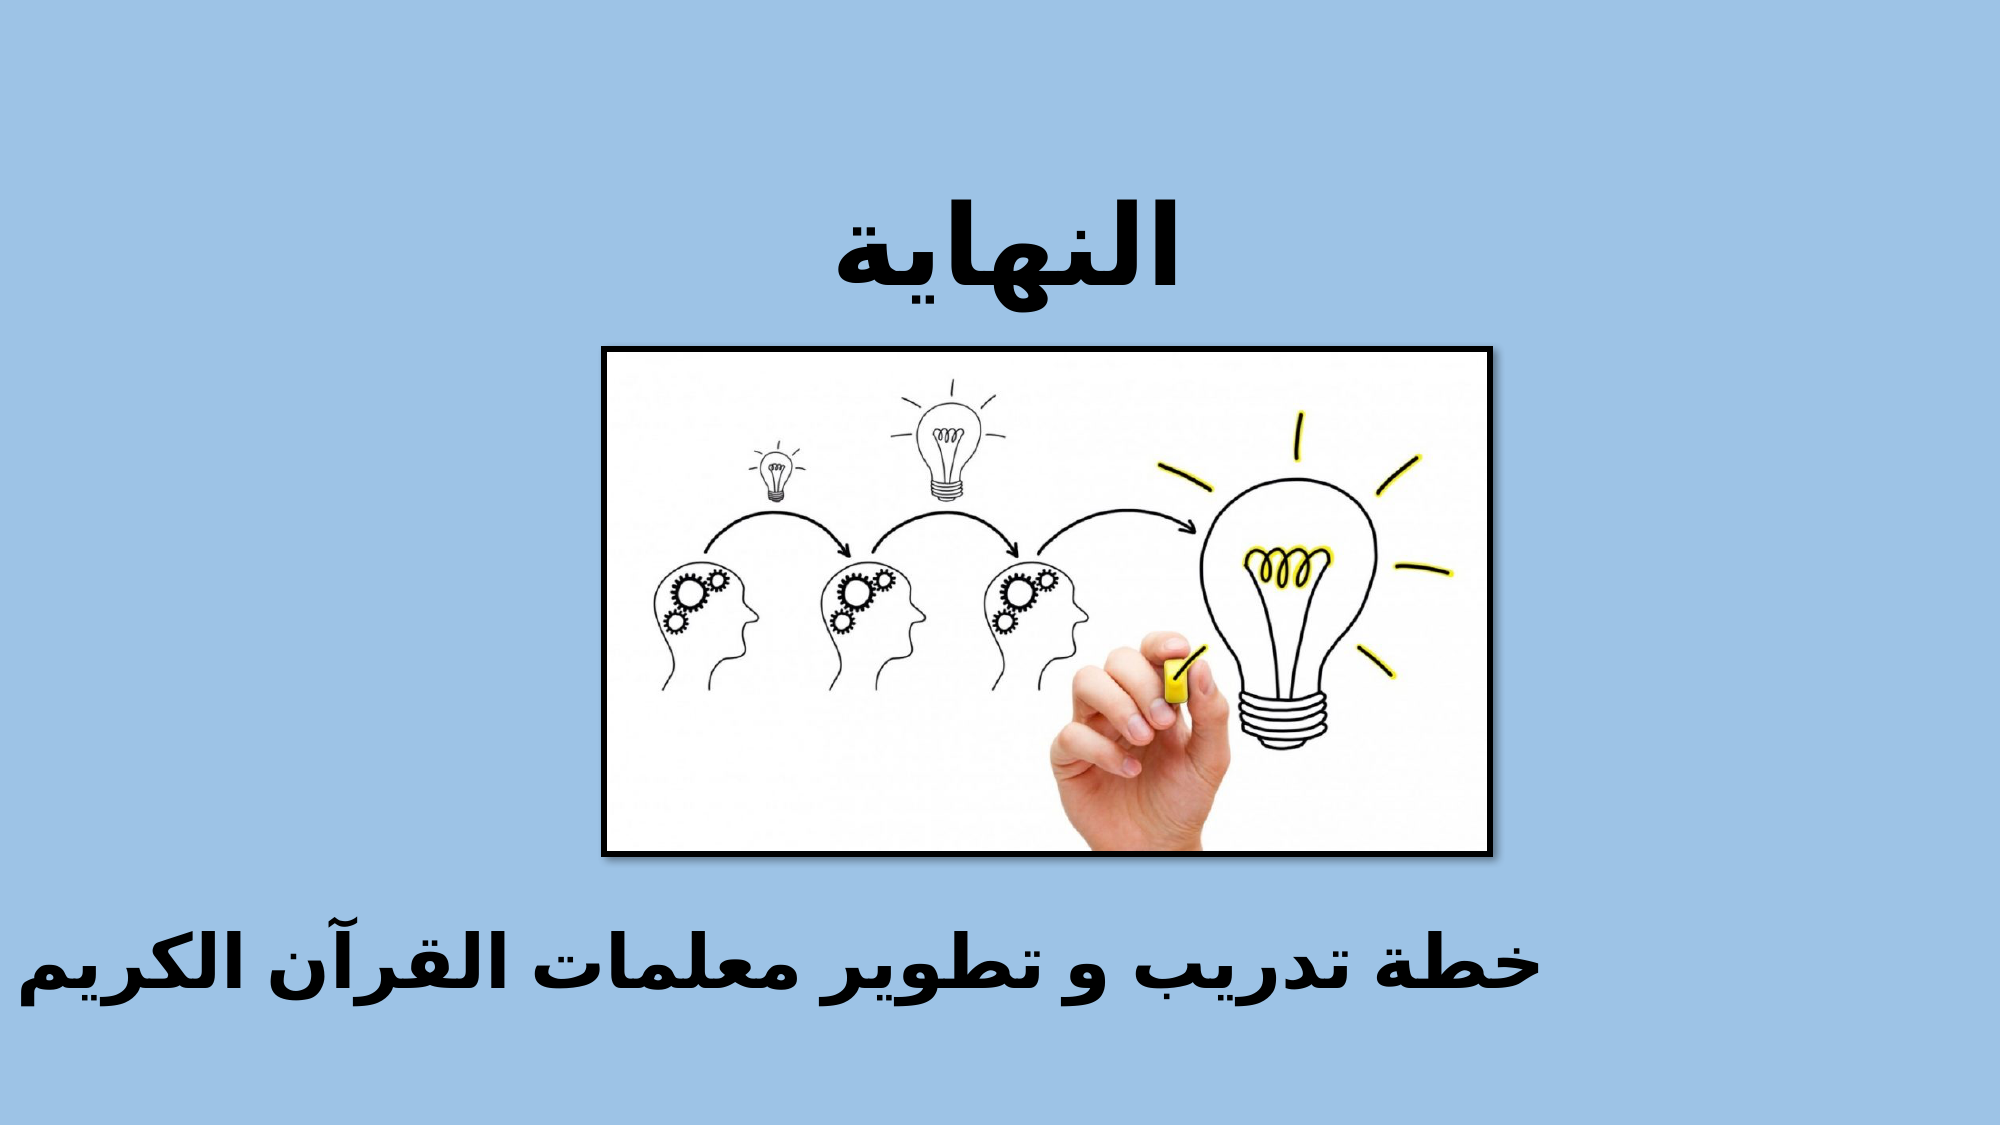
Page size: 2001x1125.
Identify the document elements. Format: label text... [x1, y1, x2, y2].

picture [607, 352, 1488, 851]
text_box خطة تدريب و تطوير معلمات القرآن الكريم [0, 906, 1562, 1012]
text_box النهاية [0, 165, 1201, 316]
